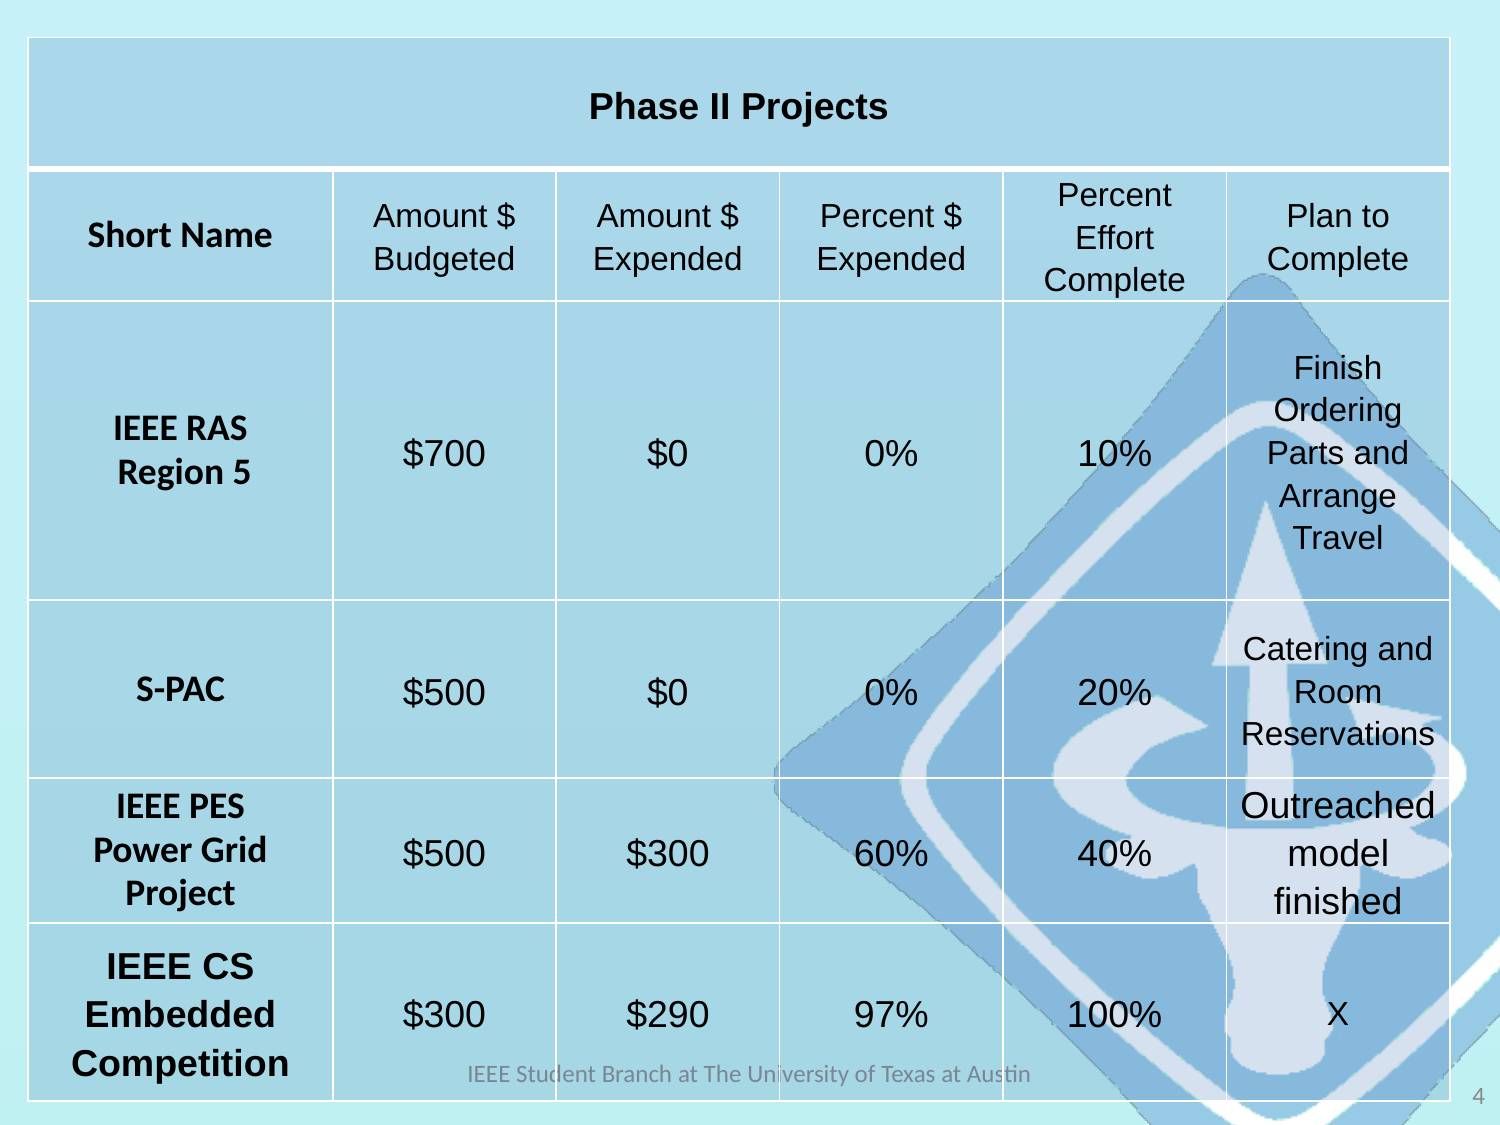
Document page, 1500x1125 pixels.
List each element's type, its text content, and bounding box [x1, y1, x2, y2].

table_cell IEEE PES Power Grid Project [29, 779, 332, 922]
table_cell 97% [780, 924, 1002, 1100]
picture [1451, 262, 1500, 1065]
table_cell 0% [780, 302, 1002, 599]
table_cell Amount $ Expended [557, 172, 779, 300]
table_cell Outreached model finished [1227, 779, 1449, 922]
table_cell Plan to Complete [1227, 172, 1449, 300]
table_cell 60% [780, 779, 1002, 922]
table_cell Percent Effort Complete [1004, 172, 1226, 300]
slide_number 4 [1149, 1065, 1500, 1125]
table_cell 20% [1004, 601, 1226, 777]
table_cell 40% [1004, 779, 1226, 922]
table_cell X [1227, 924, 1449, 1100]
table_cell $290 [557, 924, 779, 1100]
table_header Phase II Projects [29, 38, 1449, 166]
table_cell Percent $ Expended [780, 172, 1002, 300]
table_cell IEEE RAS Region 5 [29, 302, 332, 599]
table_cell IEEE CS Embedded Competition [29, 924, 332, 1100]
table_cell Short Name [29, 172, 332, 300]
table_cell $500 [334, 779, 555, 922]
table_cell Catering and Room Reservations [1227, 601, 1449, 777]
table_cell $300 [557, 779, 779, 922]
table_cell Finish Ordering Parts and Arrange Travel [1227, 302, 1449, 599]
table_cell 0% [780, 601, 1002, 777]
table_cell $0 [557, 601, 779, 777]
table_cell Amount $ Budgeted [334, 172, 555, 300]
table_cell 10% [1004, 302, 1226, 599]
table_cell $500 [334, 601, 555, 777]
table_cell 100% [1004, 924, 1226, 1100]
table_cell $0 [557, 302, 779, 599]
picture [750, 1102, 1149, 1125]
table_cell $300 [334, 924, 555, 1100]
table_cell $700 [334, 302, 555, 599]
table_cell S-PAC [29, 601, 332, 777]
